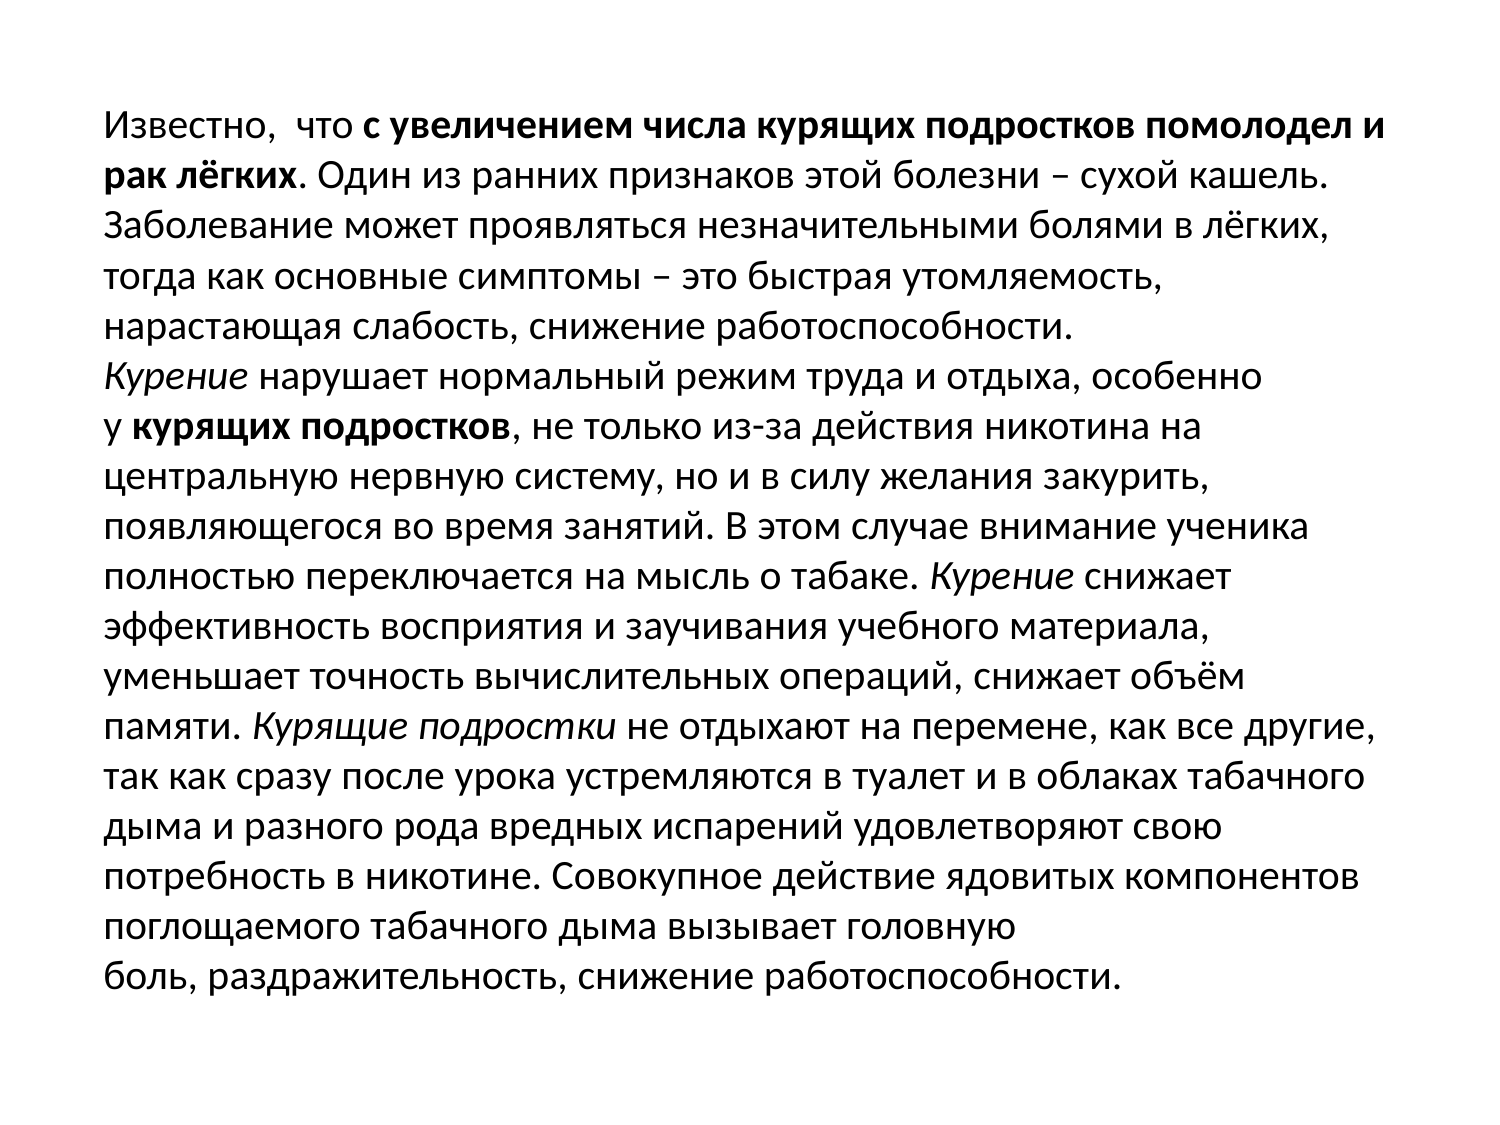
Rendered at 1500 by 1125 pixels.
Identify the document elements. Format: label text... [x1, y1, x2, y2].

text_box Известно, что с увеличением числа курящих подростков помолодел и рак лёгких. Один из ранних признаков этой болезни – сухой кашель. Заболевание может проявляться незначительными болями в лёгких, тогда как основные симптомы – это быстрая утомляемость, нарастающая слабость, снижение работоспособности. Курение нарушает нормальный режим труда и отдыха, особенно у курящих подростков, не только из-за действия никотина на центральную нервную систему, но и в силу желания закурить, появляющегося во время занятий. В этом случае внимание ученика полностью переключается на мысль о табаке. Курение снижает эффективность восприятия и заучивания учебного материала, уменьшает точность вычислительных операций, снижает объём памяти. Курящие подростки не отдыхают на перемене, как все другие, так как сразу после урока устремляются в туалет и в облаках табачного дыма и разного рода вредных испарений удовлетворяют свою потребность в никотине. Совокупное действие ядовитых компонентов поглощаемого табачного дыма вызывает головную боль, раздражительность, снижение работоспособности. [88, 89, 1424, 1006]
